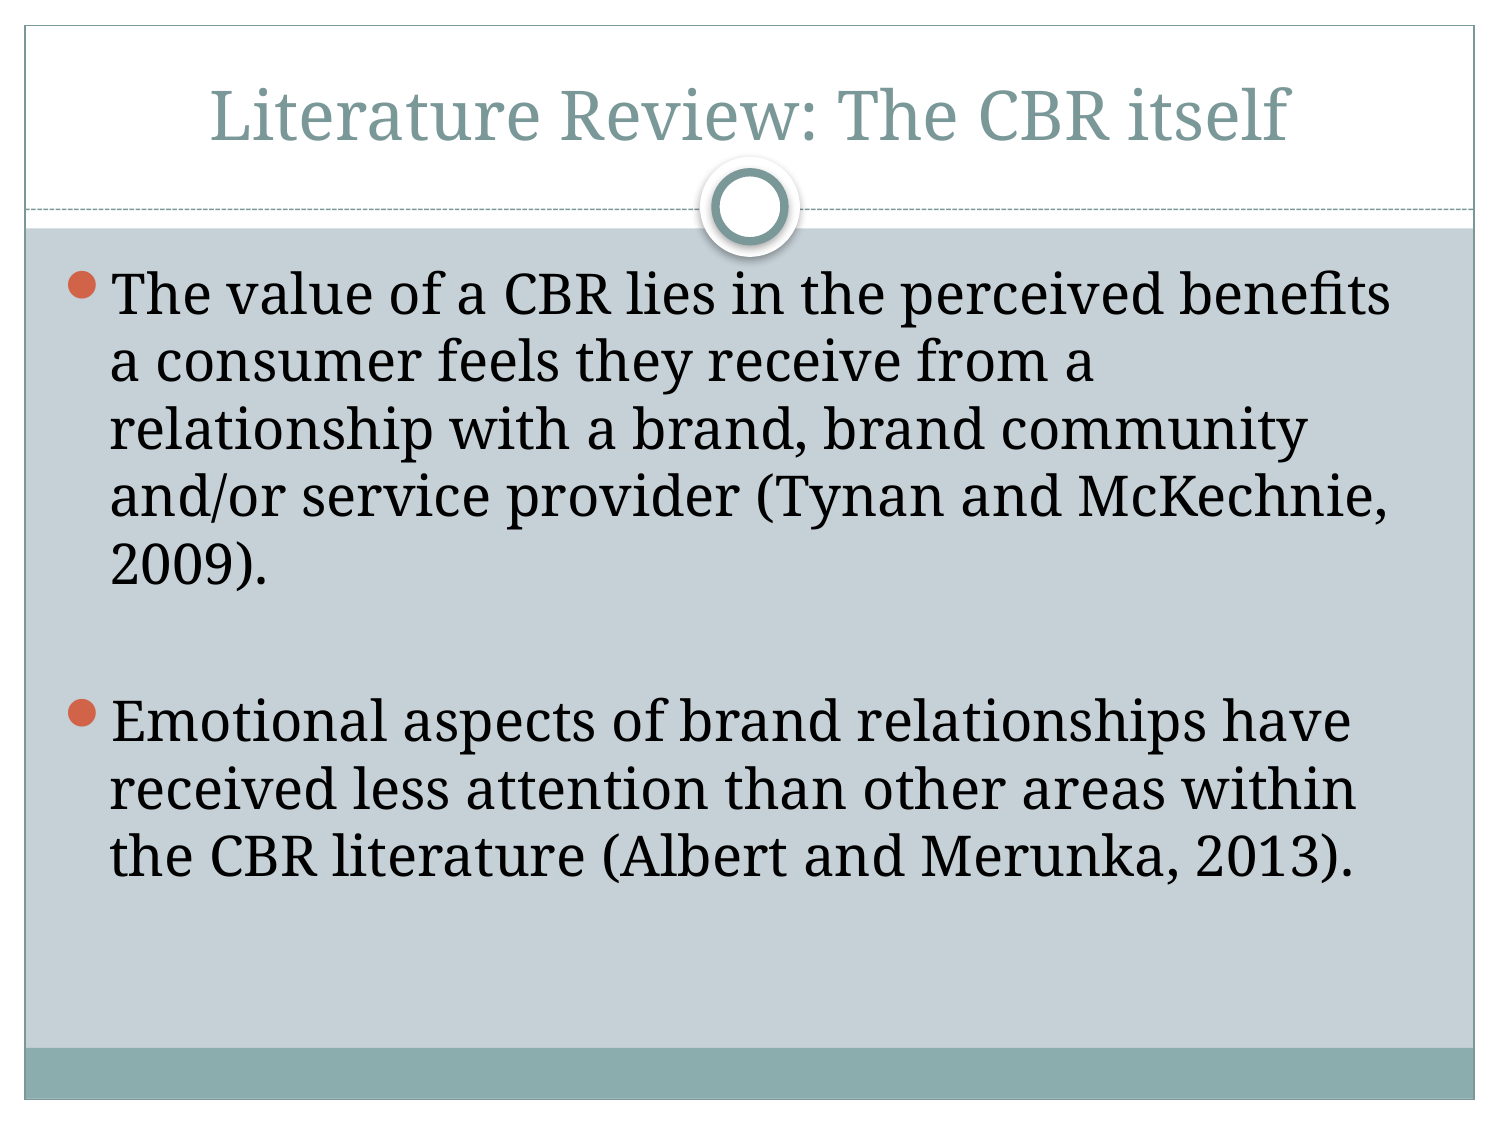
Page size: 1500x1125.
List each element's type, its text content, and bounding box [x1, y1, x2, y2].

list The value of a CBR lies in the perceived benefits a consumer feels they receive from a relationship with a brand, brand community and/or service provider (Tynan and McKechnie, 2009). Emotional aspects of brand relationships have received less attention than other areas within the CBR literature (Albert and Merunka, 2013). [49, 250, 1445, 1001]
title Literature Review: The CBR itself [49, 37, 1450, 162]
